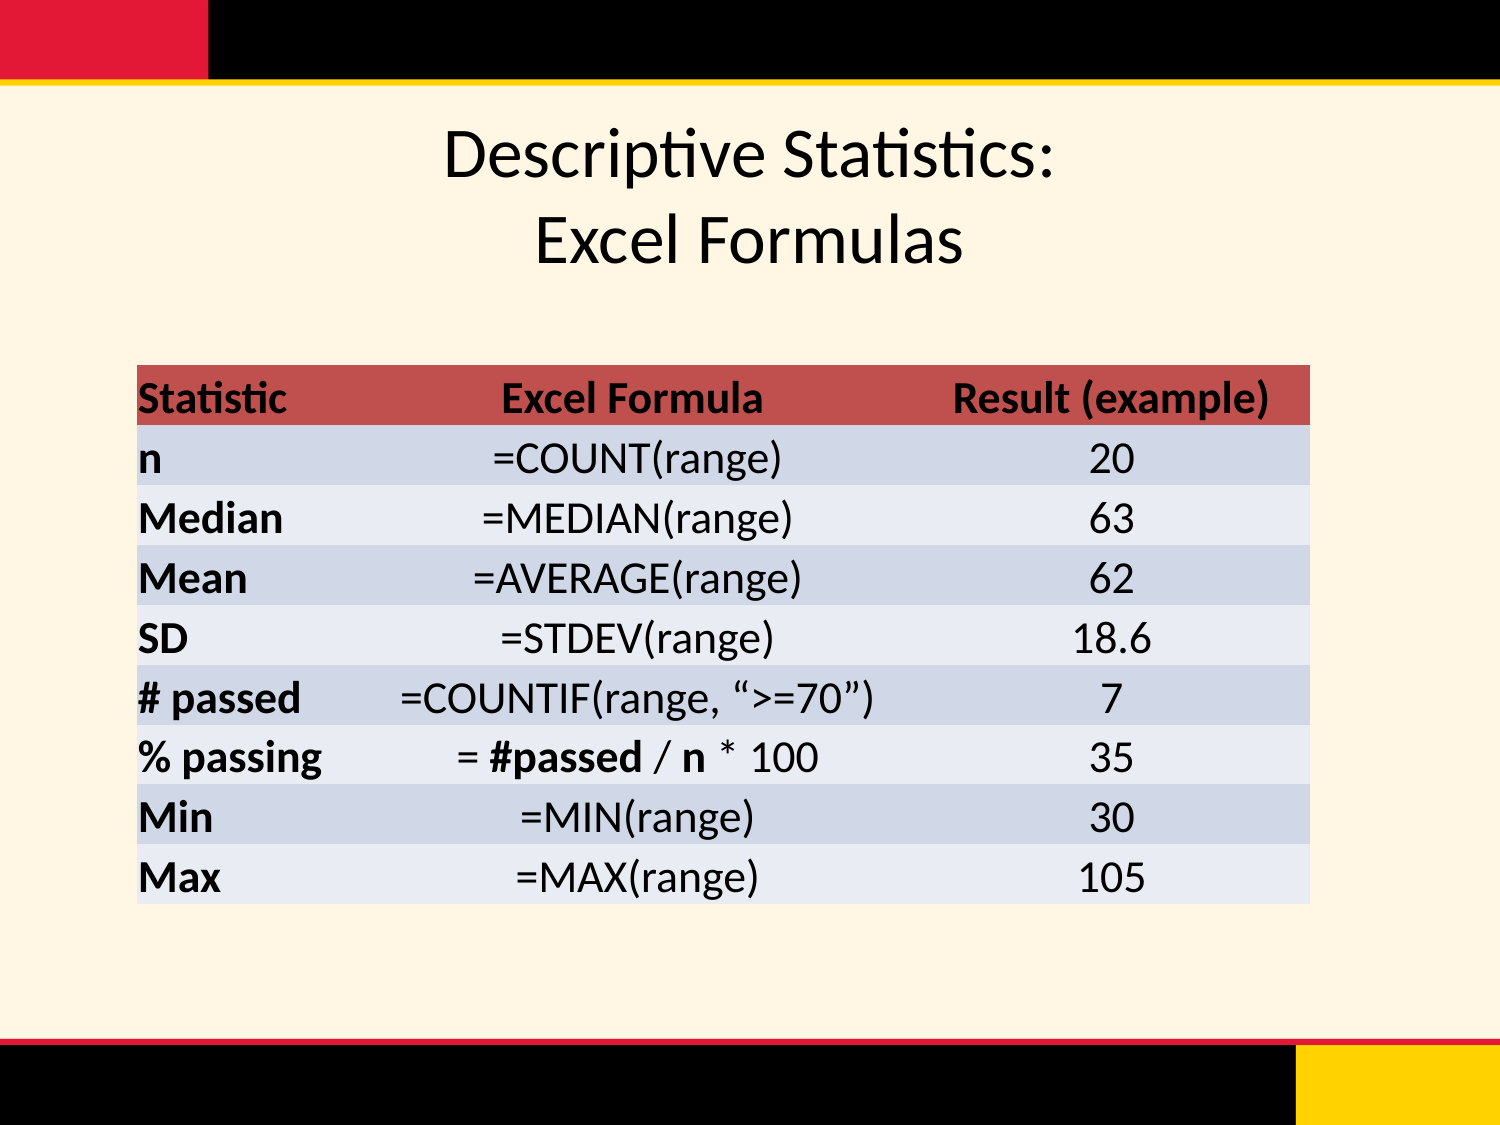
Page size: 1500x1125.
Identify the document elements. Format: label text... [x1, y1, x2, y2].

table_header Statistic [137, 365, 363, 425]
table_cell 18.6 [913, 605, 1310, 665]
table_cell =AVERAGE(range) [363, 545, 913, 605]
table_cell 20 [913, 425, 1310, 485]
table_cell n [137, 425, 363, 485]
table_cell =COUNTIF(range, “>=70”) [363, 665, 913, 725]
table_cell =STDEV(range) [363, 605, 913, 665]
table_cell = #passed / n * 100 [363, 725, 913, 784]
table_cell 63 [913, 485, 1310, 545]
table_header Excel Formula [363, 365, 913, 425]
table_cell =MAX(range) [363, 844, 913, 904]
table_cell =MIN(range) [363, 784, 913, 844]
table_cell # passed [137, 665, 363, 725]
table_cell % passing [137, 725, 363, 784]
table_cell 35 [913, 725, 1310, 784]
table_cell Median [137, 485, 363, 545]
table_cell Min [137, 784, 363, 844]
table_header Result (example) [913, 365, 1310, 425]
table_cell 30 [913, 784, 1310, 844]
title Descriptive Statistics: Excel Formulas [75, 98, 1425, 286]
table_cell 105 [913, 844, 1310, 904]
table_cell SD [137, 605, 363, 665]
table_cell Max [137, 844, 363, 904]
table_cell =COUNT(range) [363, 425, 913, 485]
table_cell 7 [913, 665, 1310, 725]
table_cell =MEDIAN(range) [363, 485, 913, 545]
table_cell 62 [913, 545, 1310, 605]
picture [0, 0, 1500, 1125]
table_cell Mean [137, 545, 363, 605]
